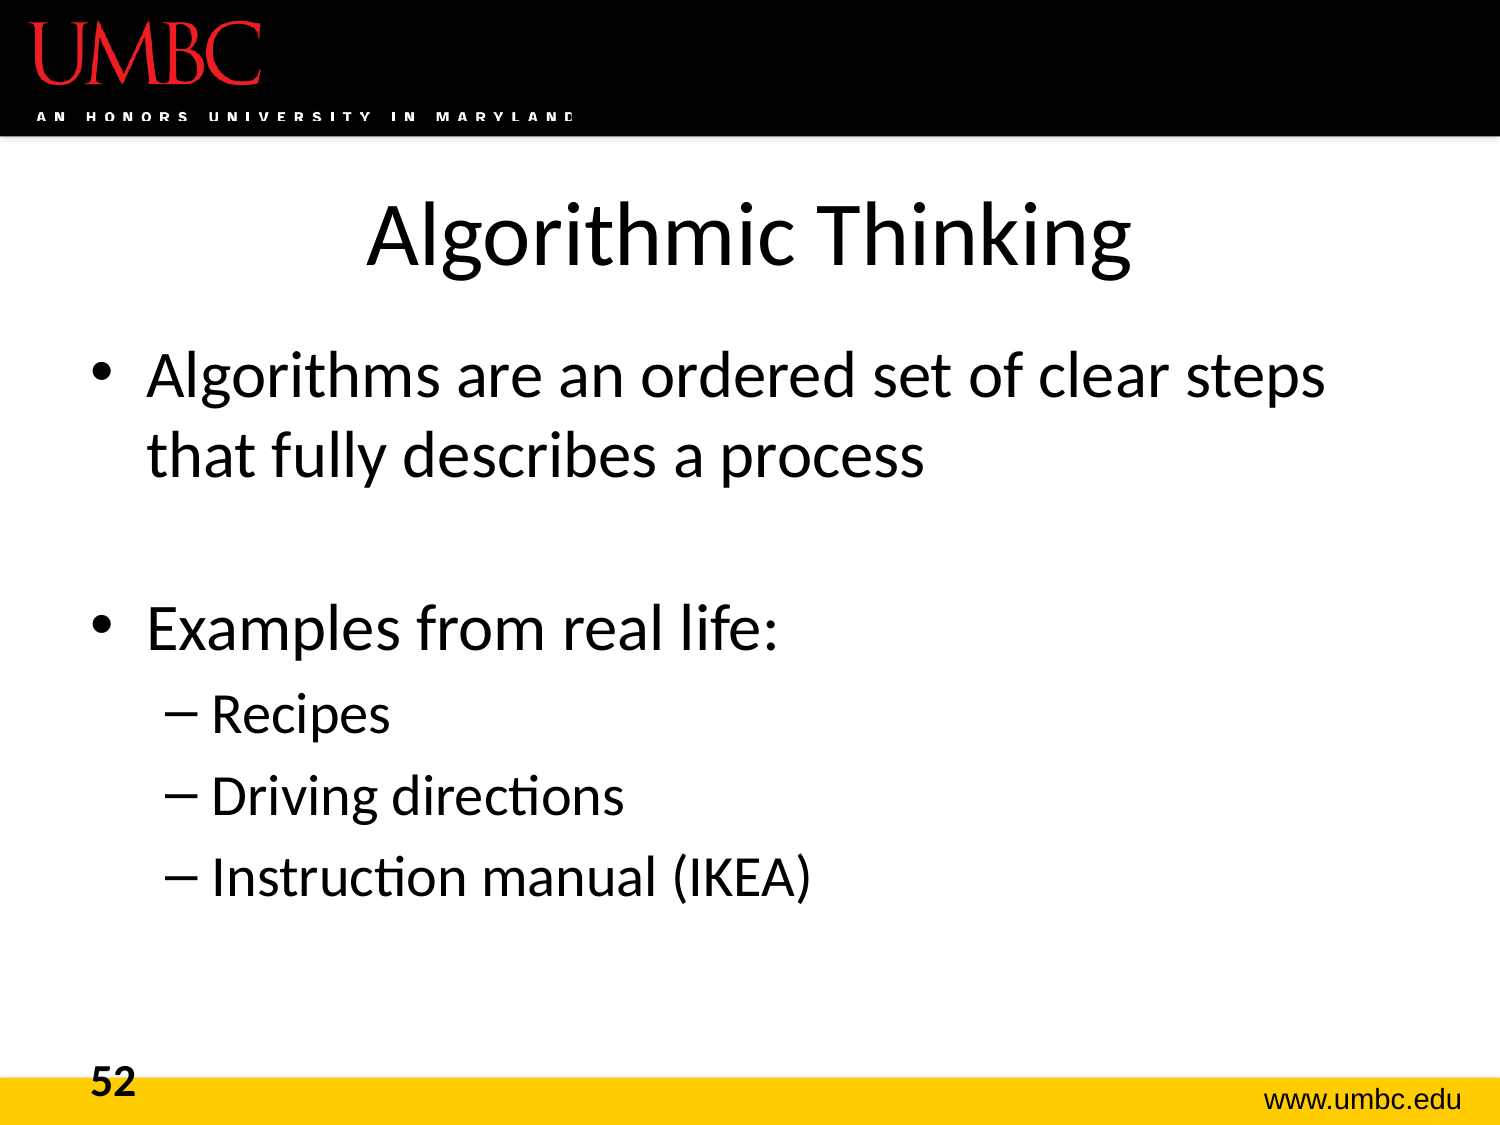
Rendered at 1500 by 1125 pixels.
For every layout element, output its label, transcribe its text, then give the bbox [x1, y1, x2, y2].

slide_number 52 [75, 1042, 425, 1103]
title Algorithmic Thinking [75, 135, 1425, 323]
list Algorithms are an ordered set of clear steps that fully describes a process Examples from real life: Recipes Driving directions Instruction manual (IKEA) [75, 323, 1425, 1005]
